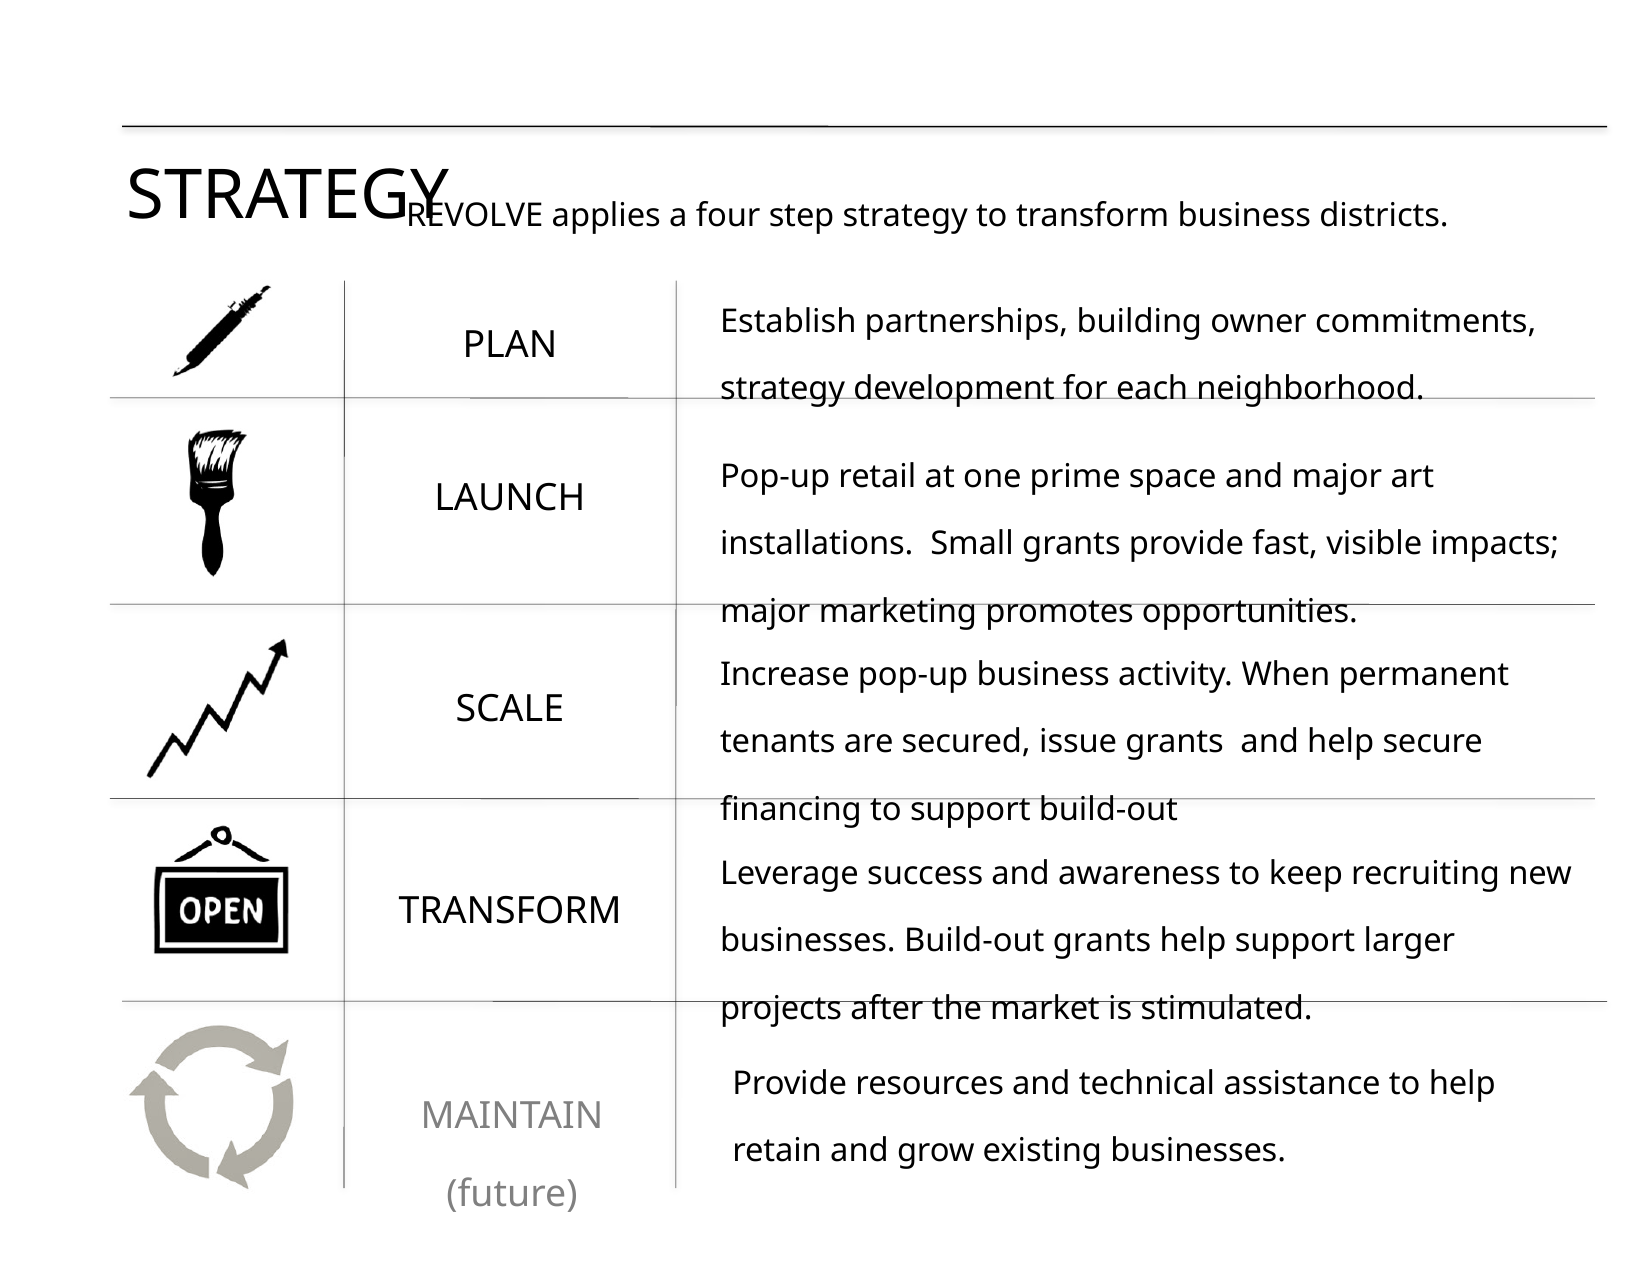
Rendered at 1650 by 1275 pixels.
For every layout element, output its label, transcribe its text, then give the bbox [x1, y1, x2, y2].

text_box TRANSFORM [344, 869, 677, 914]
picture [123, 1016, 300, 1198]
picture [127, 273, 330, 397]
text_box Establish partnerships, building owner commitments, strategy development for each neighborhood. [703, 284, 1650, 355]
text_box LAUNCH [344, 456, 676, 501]
text_box PLAN [345, 303, 675, 348]
picture [127, 800, 330, 965]
text_box MAINTAIN (future) [346, 1074, 678, 1119]
text_box Provide resources and technical assistance to help retain and grow existing businesses. [715, 1046, 1608, 1174]
picture [127, 735, 330, 798]
text_box Leverage success and awareness to keep recruiting new businesses. Build-out grants help support larger projects after the market is stimulated. [703, 836, 1595, 964]
title STRATEGY [110, 160, 1595, 221]
text_box Increase pop-up business activity. When permanent tenants are secured, issue grants and help secure financing to support build-out [703, 637, 1595, 779]
picture [127, 605, 330, 733]
picture [127, 399, 330, 603]
text_box SCALE [344, 668, 676, 712]
text_box Pop-up retail at one prime space and major art installations. Small grants provide fast, visible impacts; major marketing promotes opportunities. [703, 439, 1595, 581]
text_box REVOLVE applies a four step strategy to transform business districts. [389, 179, 1501, 239]
